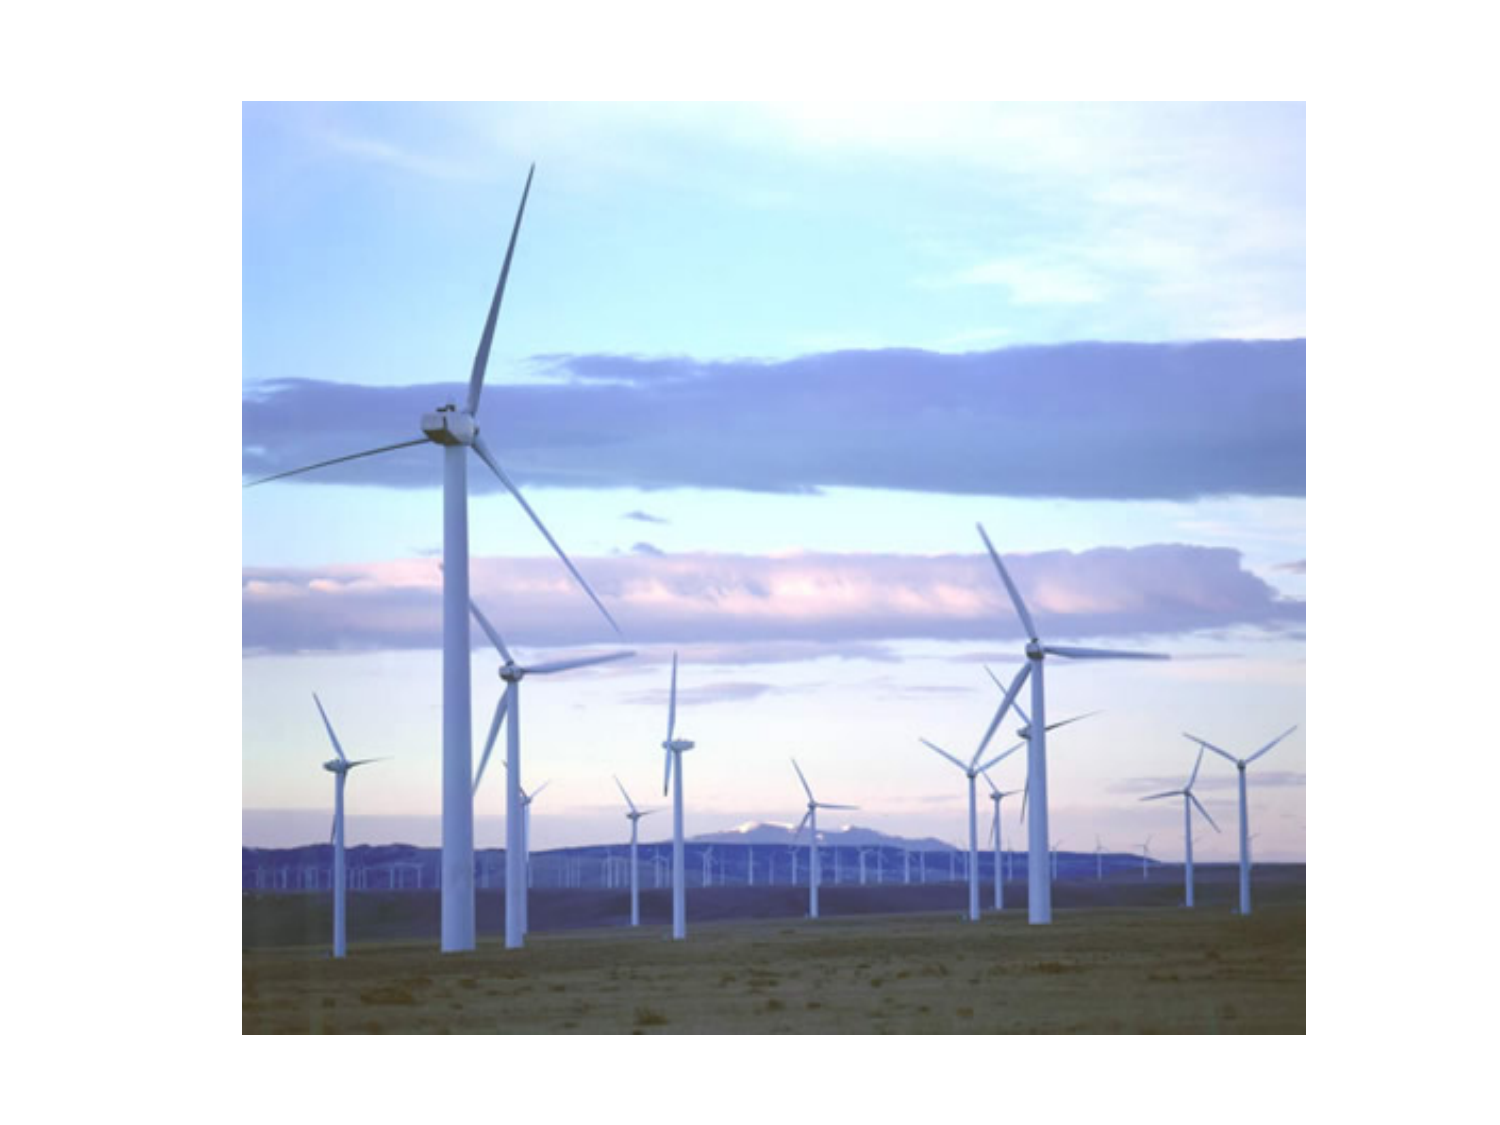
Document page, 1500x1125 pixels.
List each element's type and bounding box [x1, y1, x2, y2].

picture [241, 101, 1306, 1036]
